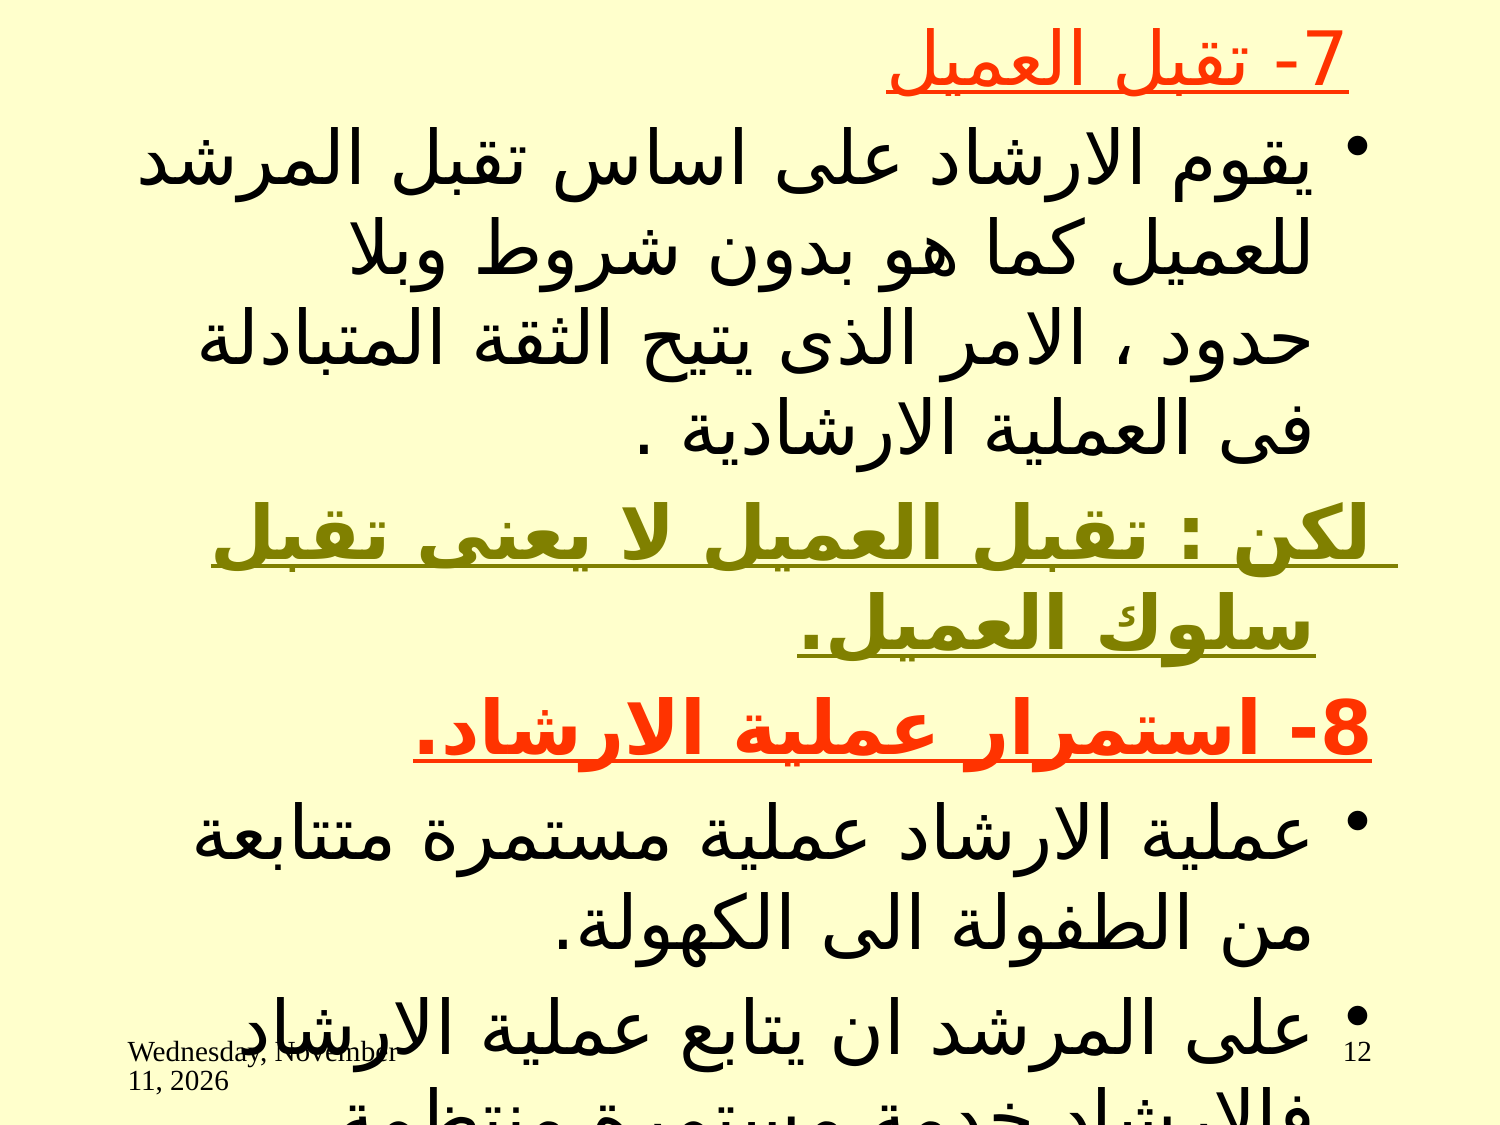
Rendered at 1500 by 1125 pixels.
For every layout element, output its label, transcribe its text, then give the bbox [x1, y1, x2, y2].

title 7- تقبل العميل [147, 30, 1365, 81]
slide_number 12 [1074, 1025, 1388, 1100]
slide_number الثلاثاء، 04 ذو القعدة، 1444 [112, 1025, 425, 1100]
list يقوم الارشاد على اساس تقبل المرشد للعميل كما هو بدون شروط وبلا حدود ، الامر الذى يتيح الثقة المتبادلة فى العملية الارشادية . لكن : تقبل العميل لا يعنى تقبل سلوك العميل. 8- استمرار عملية الارشاد. عملية الارشاد عملية مستمرة متتابعة من الطفولة الى الكهولة. على المرشد ان يتابع عملية الارشاد فالإرشاد خدمة مستمرة منتظمة. [111, 101, 1388, 942]
